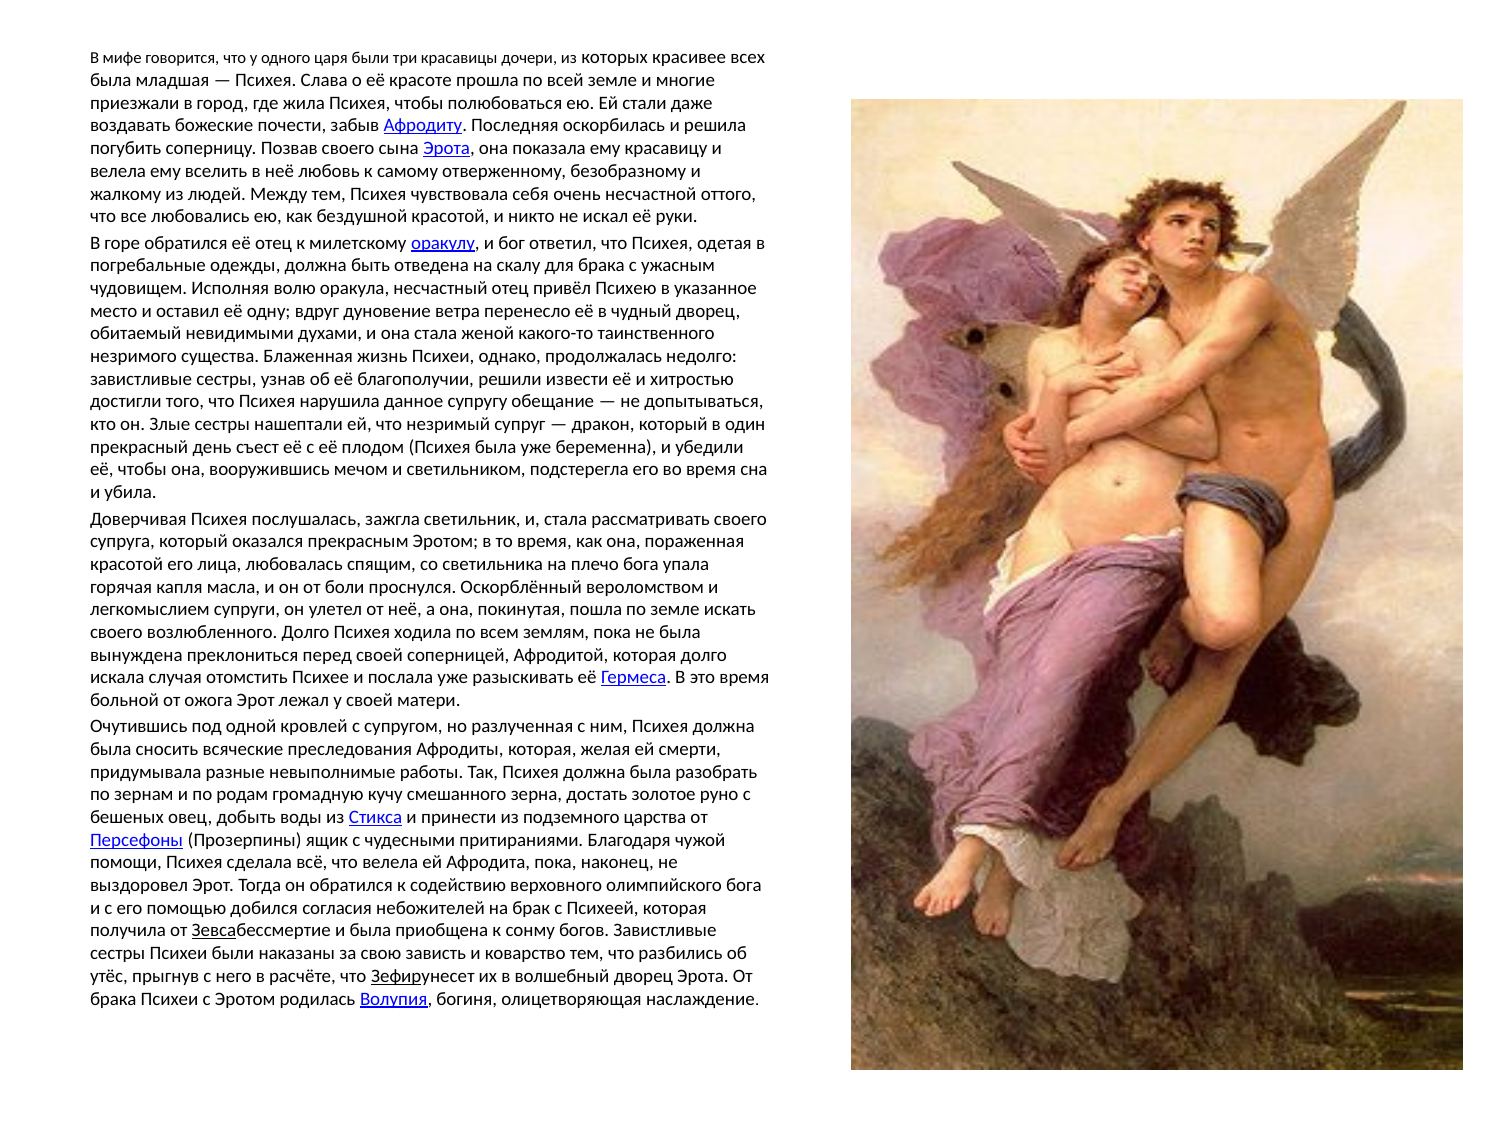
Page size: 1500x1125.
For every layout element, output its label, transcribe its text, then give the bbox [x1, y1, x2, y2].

list В мифе говорится, что у одного царя были три красавицы дочери, из которых красивее всех была младшая — Психея. Слава о её красоте прошла по всей земле и многие приезжали в город, где жила Психея, чтобы полюбоваться ею. Ей стали даже воздавать божеские почести, забыв Афродиту. Последняя оскорбилась и решила погубить соперницу. Позвав своего сына Эрота, она показала ему красавицу и велела ему вселить в неё любовь к самому отверженному, безобразному и жалкому из людей. Между тем, Психея чувствовала себя очень несчастной оттого, что все любовались ею, как бездушной красотой, и никто не искал её руки. В горе обратился её отец к милетскому оракулу, и бог ответил, что Психея, одетая в погребальные одежды, должна быть отведена на скалу для брака с ужасным чудовищем. Исполняя волю оракула, несчастный отец привёл Психею в указанное место и оставил её одну; вдруг дуновение ветра перенесло её в чудный дворец, обитаемый невидимыми духами, и она стала женой какого-то таинственного незримого существа. Блаженная жизнь Психеи, однако, продолжалась недолго: завистливые сестры, узнав об её благополучии, решили извести её и хитростью достигли того, что Психея нарушила данное супругу обещание — не допытываться, кто он. Злые сестры нашептали ей, что незримый супруг — дракон, который в один прекрасный день съест её с её плодом (Психея была уже беременна), и убедили её, чтобы она, вооружившись мечом и светильником, подстерегла его во время сна и убила. Доверчивая Психея послушалась, зажгла светильник, и, стала рассматривать своего супруга, который оказался прекрасным Эротом; в то время, как она, пораженная красотой его лица, любовалась спящим, со светильника на плечо бога упала горячая капля масла, и он от боли проснулся. Оскорблённый вероломством и легкомыслием супруги, он улетел от неё, а она, покинутая, пошла по земле искать своего возлюбленного. Долго Психея ходила по всем землям, пока не была вынуждена преклониться перед своей соперницей, Афродитой, которая долго искала случая отомстить Психее и послала уже разыскивать её Гермеса. В это время больной от ожога Эрот лежал у своей матери. Очутившись под одной кровлей с супругом, но разлученная с ним, Психея должна была сносить всяческие преследования Афродиты, которая, желая ей смерти, придумывала разные невыполнимые работы. Так, Психея должна была разобрать по зернам и по родам громадную кучу смешанного зерна, достать золотое руно с бешеных овец, добыть воды из Стикса и принести из подземного царства от Персефоны (Прозерпины) ящик с чудесными притираниями. Благодаря чужой помощи, Психея сделала всё, что велела ей Афродита, пока, наконец, не выздоровел Эрот. Тогда он обратился к содействию верховного олимпийского бога и с его помощью добился согласия небожителей на брак с Психеей, которая получила от Зевсабессмертиe и была приобщена к сонму богов. Завистливые сестры Психеи были наказаны за свою зависть и коварство тем, что разбились об утёс, прыгнув с него в расчёте, что Зефирунесет их в волшебный дворец Эрота. От брака Психеи с Эротом родилась Волупия, богиня, олицетворяющая наслаждение. [75, 37, 788, 1050]
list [851, 99, 1463, 1070]
